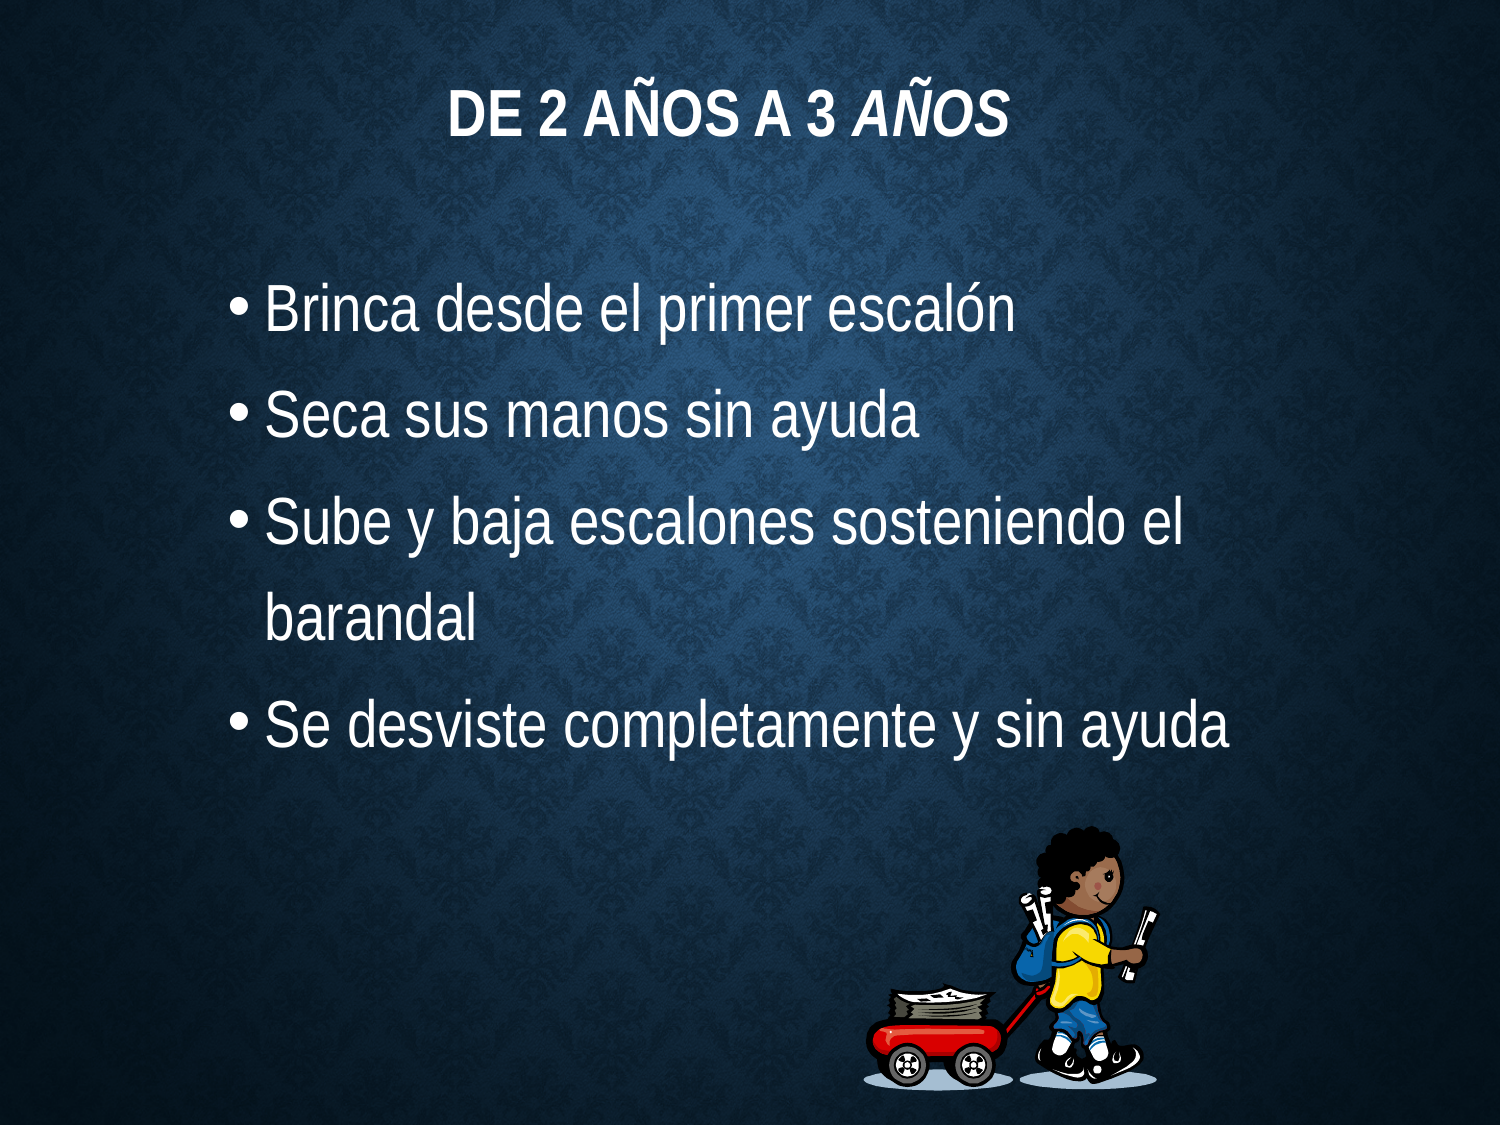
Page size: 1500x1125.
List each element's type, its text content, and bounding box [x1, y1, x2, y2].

title De 2 años a 3 años [99, 6, 1374, 224]
picture [861, 824, 1162, 1093]
list Brinca desde el primer escalón Seca sus manos sin ayuda Sube y baja escalones sosteniendo el barandal Se desviste completamente y sin ayuda [62, 241, 1337, 848]
